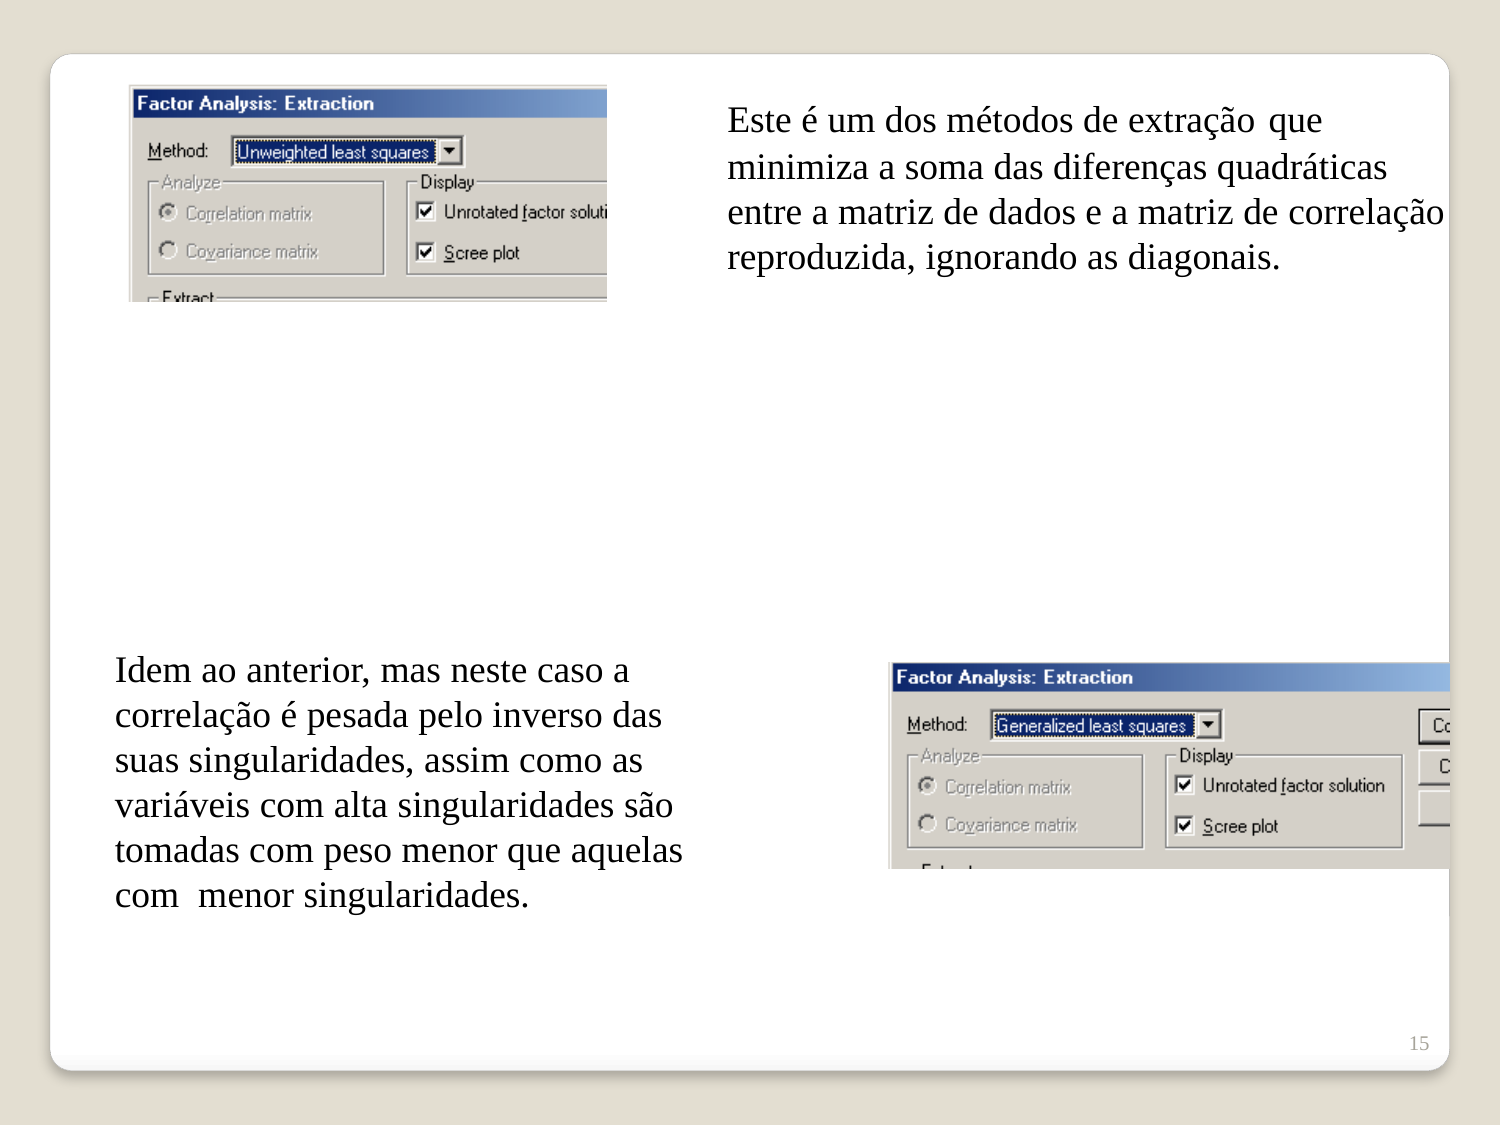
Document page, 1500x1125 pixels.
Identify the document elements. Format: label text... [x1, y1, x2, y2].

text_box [887, 662, 1451, 869]
slide_number 15 [1369, 1002, 1445, 1063]
text_box Idem ao anterior, mas neste caso a correlação é pesada pelo inverso das suas singularidades, assim como as variáveis com alta singularidades são tomadas com peso menor que aquelas com menor singularidades. [99, 637, 750, 923]
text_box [112, 74, 607, 302]
text_box Este é um dos métodos de extração que minimiza a soma das diferenças quadráticas entre a matriz de dados e a matriz de correlação reproduzida, ignorando as diagonais. [712, 74, 1463, 285]
